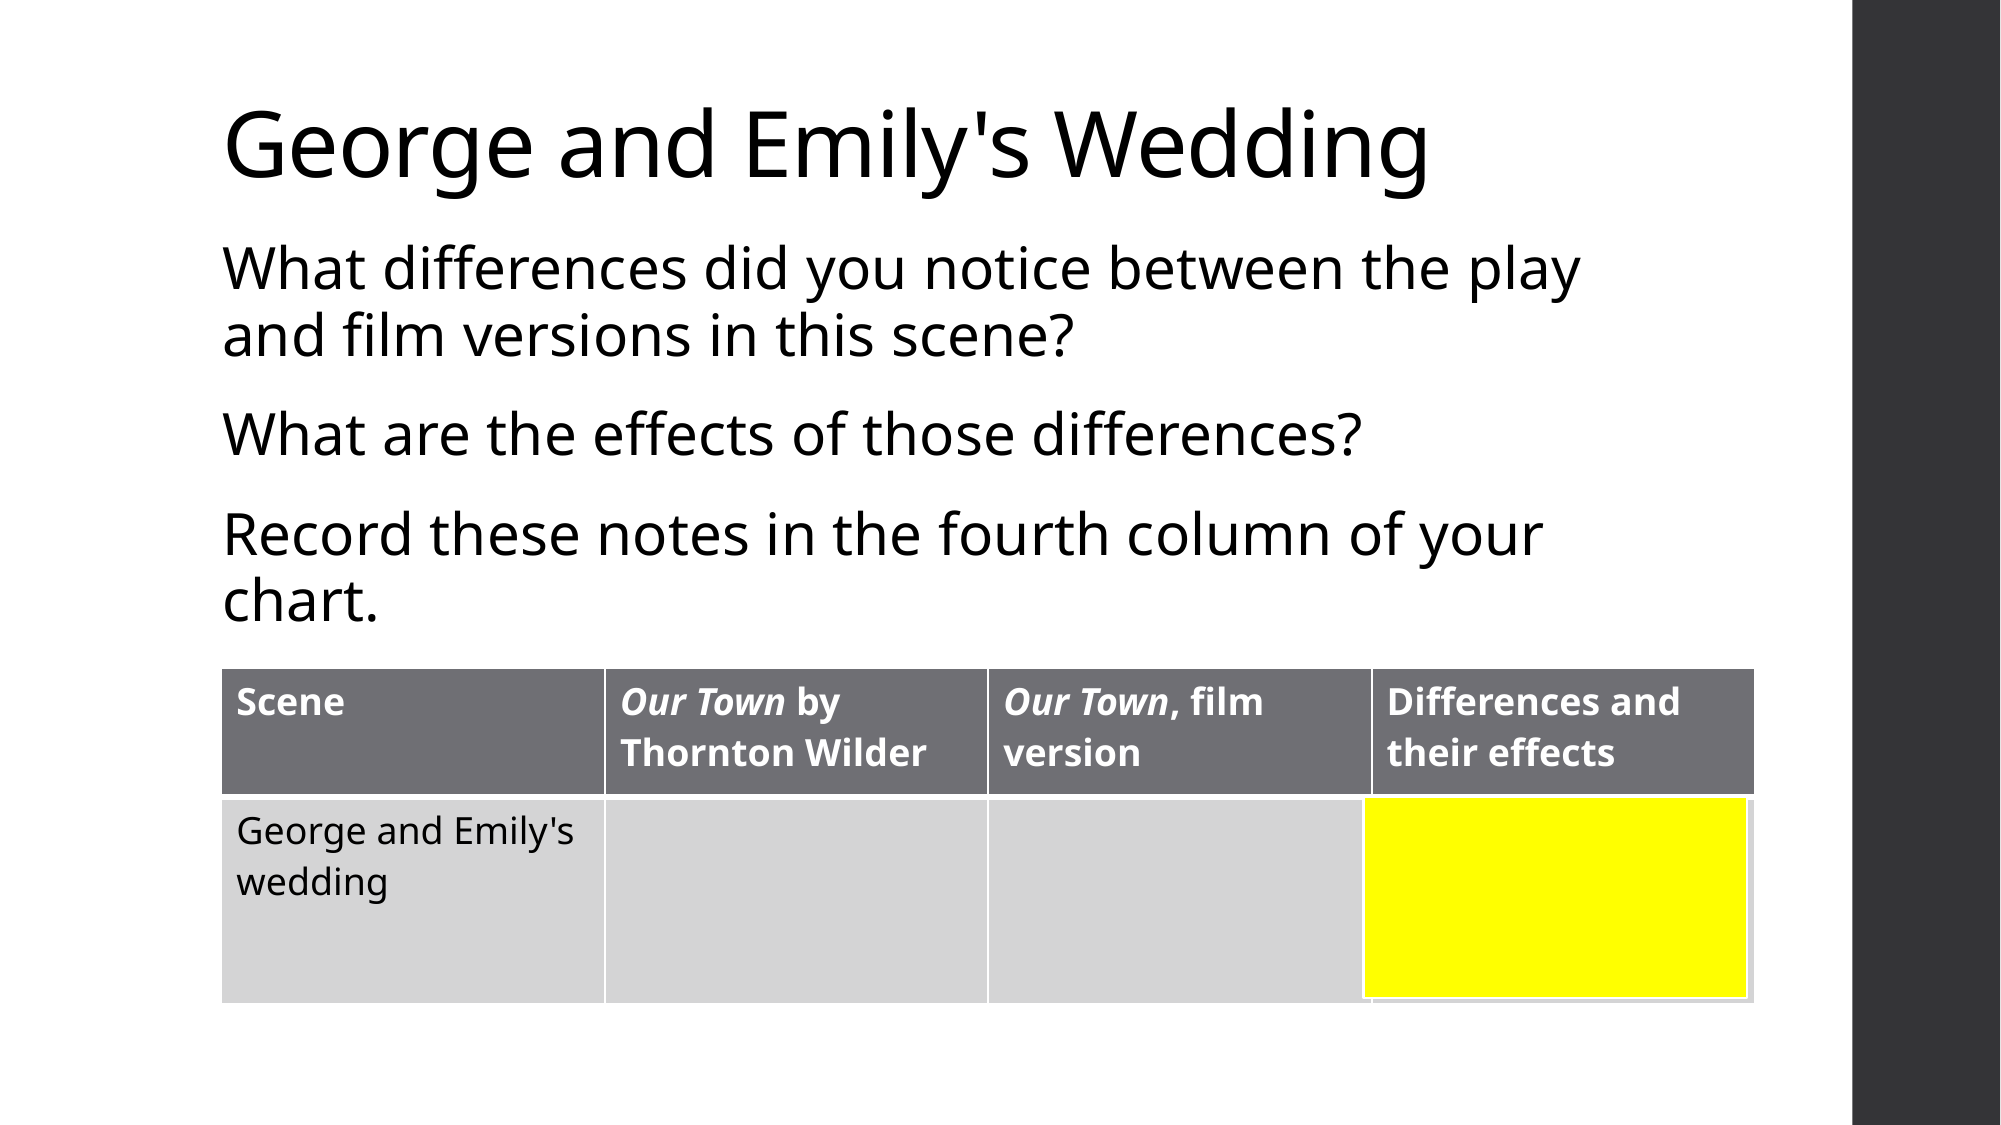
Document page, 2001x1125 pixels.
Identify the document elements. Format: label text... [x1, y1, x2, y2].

table_header Our Town, film version [989, 669, 1371, 794]
table_header Differences and their effects [1373, 669, 1754, 794]
table_cell [1373, 800, 1754, 1003]
table_header Scene [222, 669, 604, 794]
title George and Emily's Wedding [206, 0, 1797, 205]
table_cell [606, 800, 987, 1003]
table_header Our Town by Thornton Wilder [606, 669, 987, 794]
list What differences did you notice between the play and film versions in this scene? What are the effects of those differences? Record these notes in the fourth column of your chart. [206, 229, 1617, 1014]
table_cell [989, 800, 1371, 1003]
text_box [1362, 795, 1748, 999]
table_cell George and Emily's wedding [222, 800, 604, 1003]
